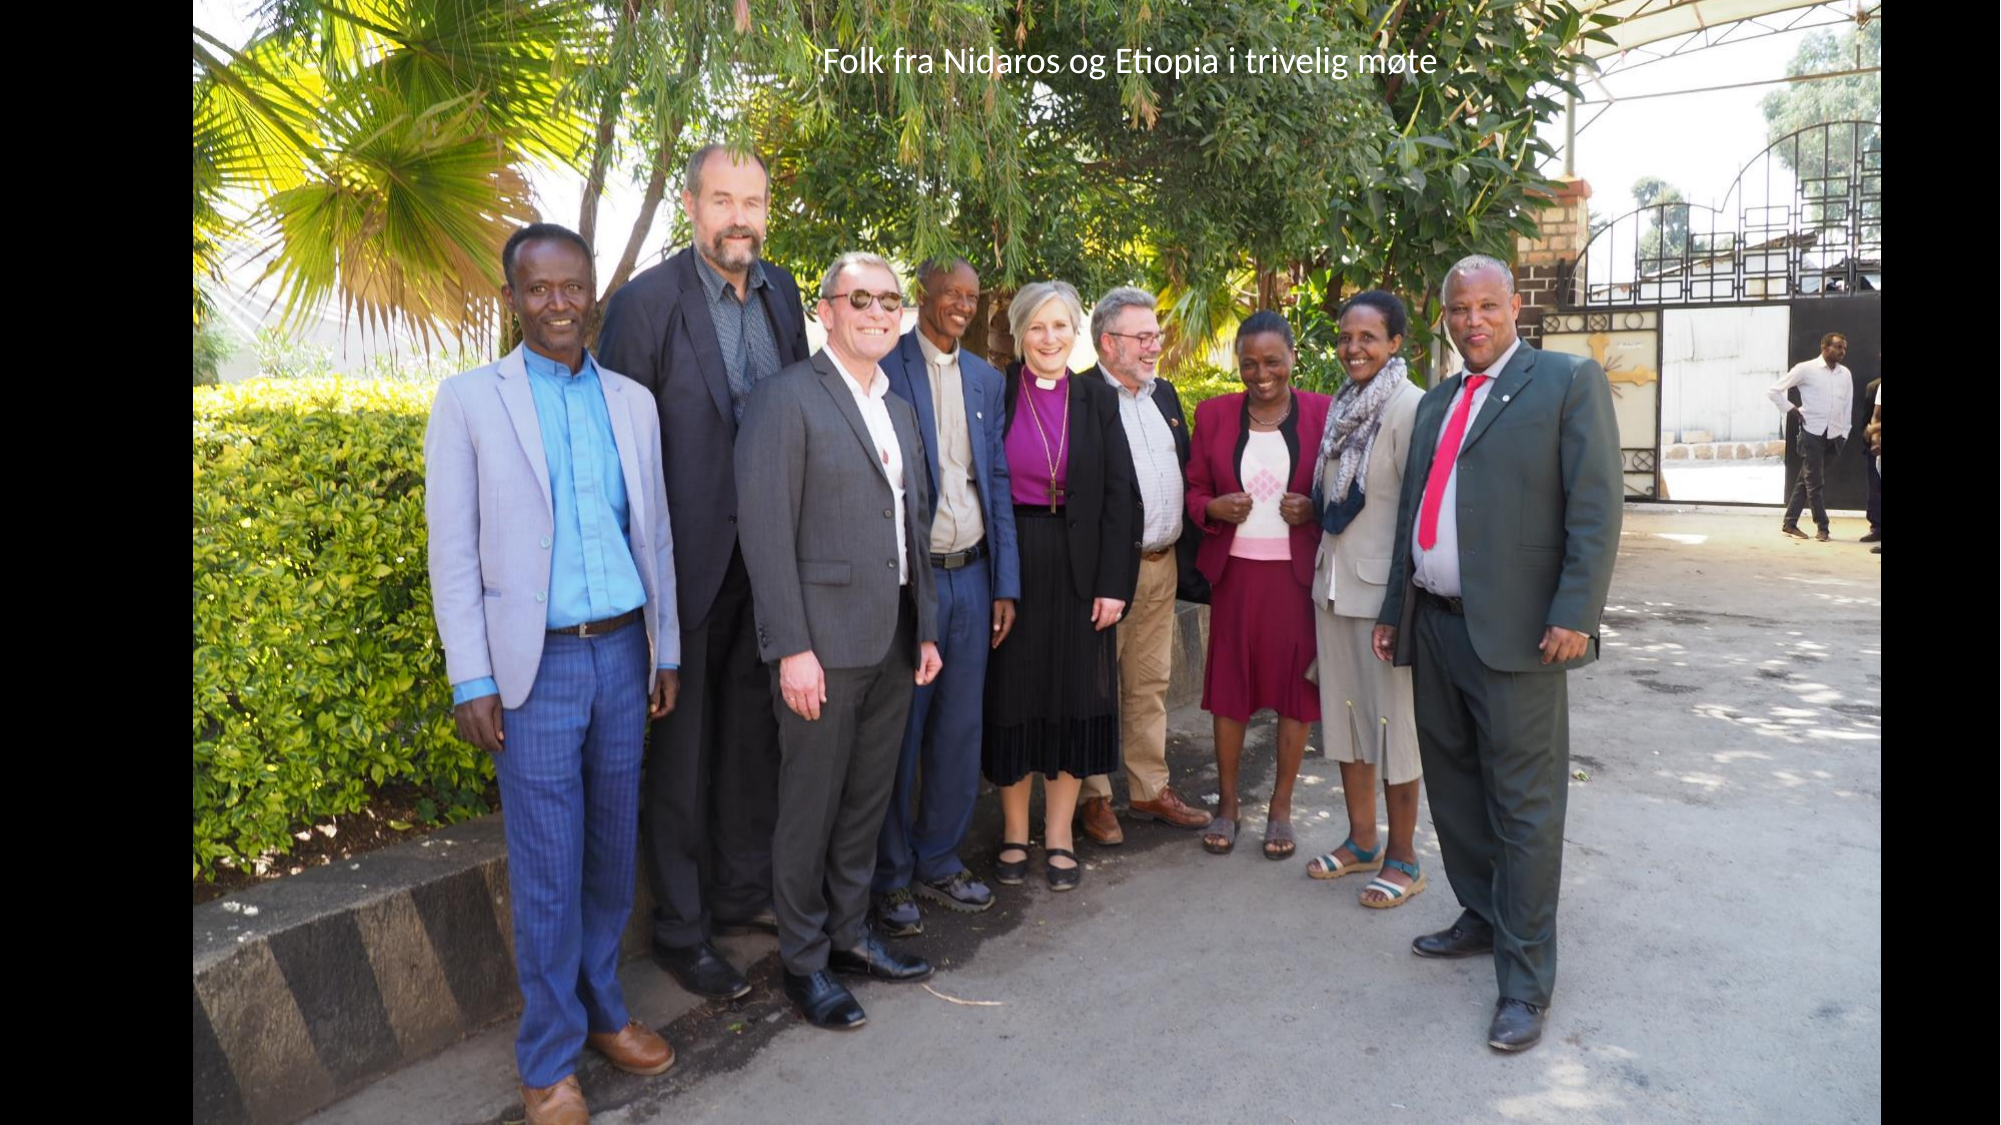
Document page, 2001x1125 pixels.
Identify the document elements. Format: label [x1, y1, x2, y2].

picture [193, 0, 1881, 1125]
